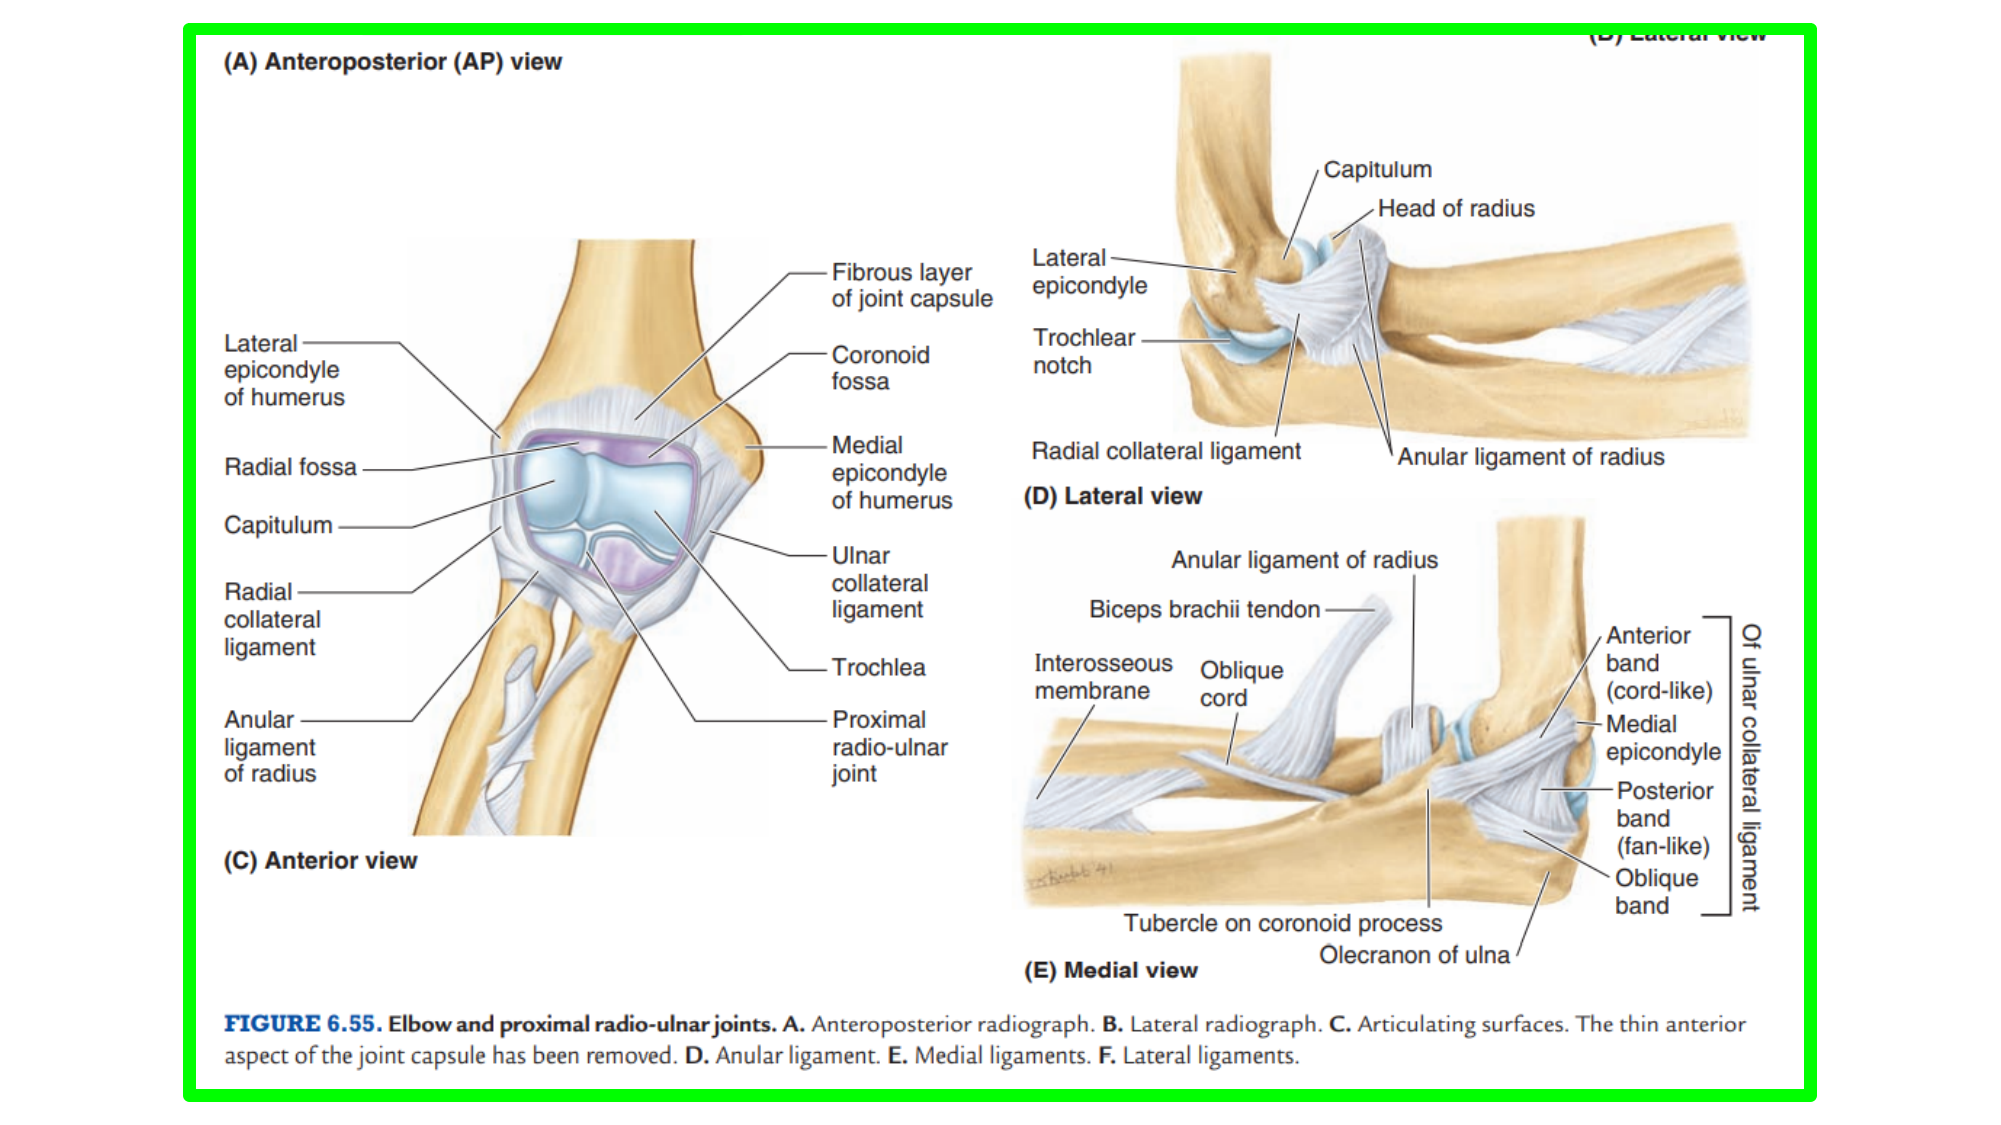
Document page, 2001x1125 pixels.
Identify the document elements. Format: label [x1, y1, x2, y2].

picture [195, 35, 1805, 1090]
